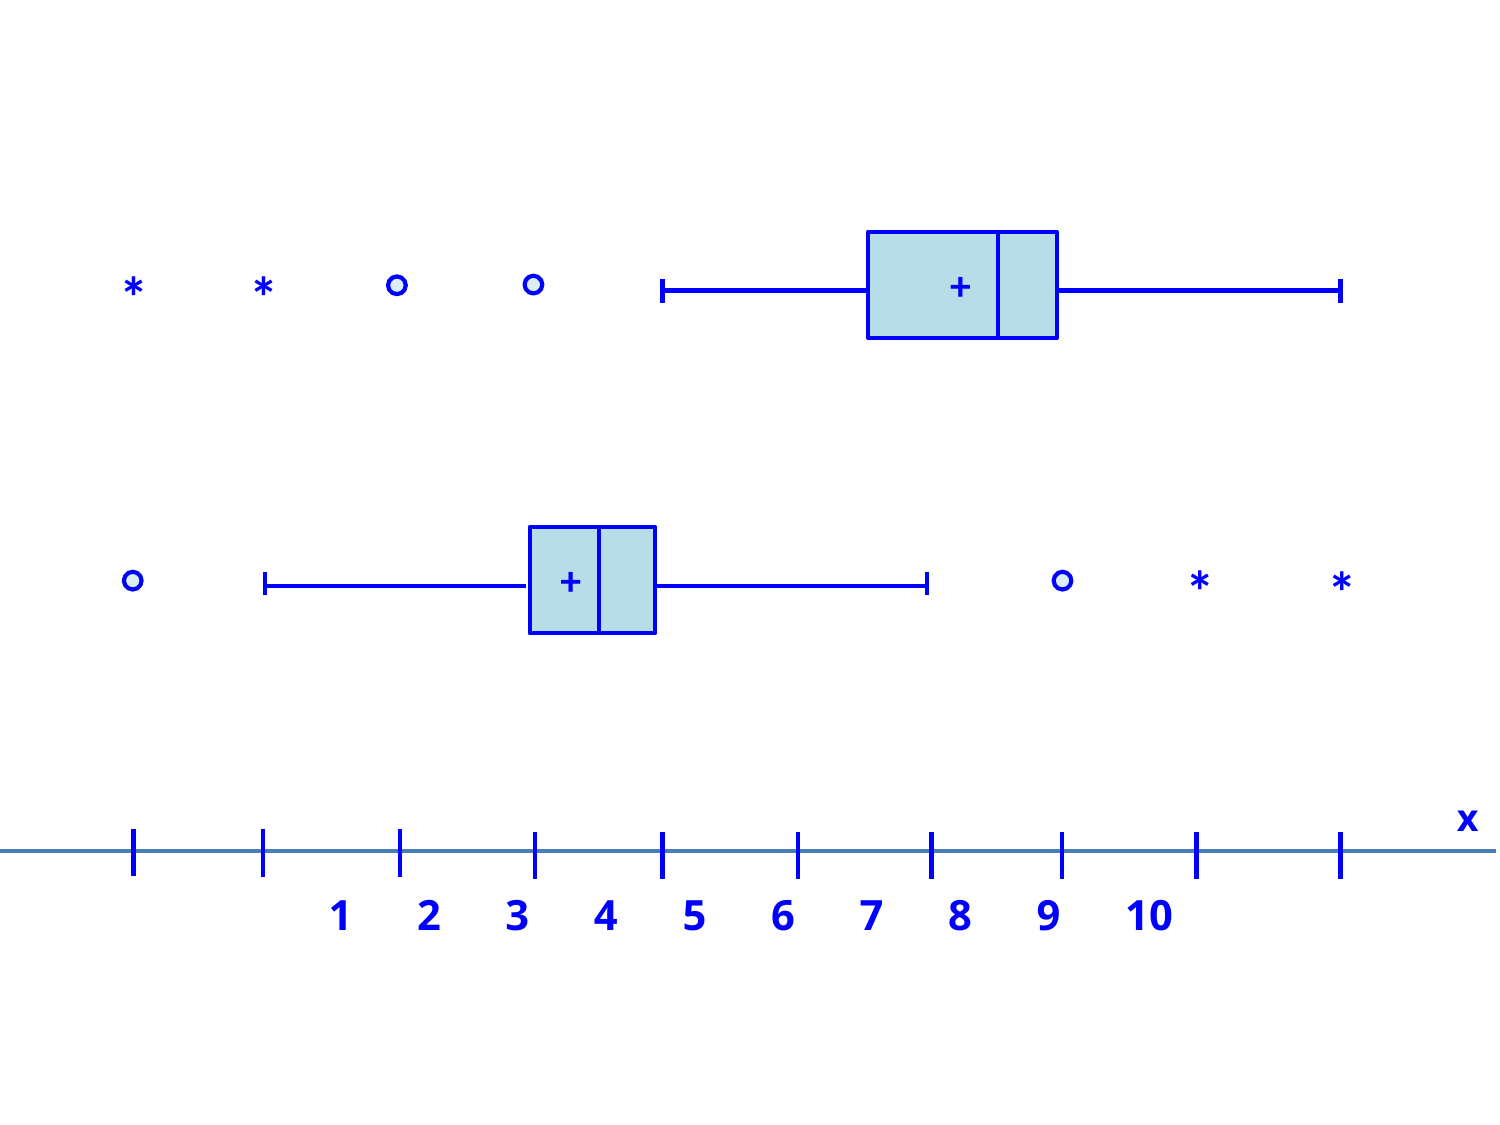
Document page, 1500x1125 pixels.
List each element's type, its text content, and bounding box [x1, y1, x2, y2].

text_box + [935, 251, 986, 316]
text_box * [1312, 548, 1372, 633]
text_box [528, 525, 657, 635]
text_box [1051, 569, 1074, 592]
text_box x [1442, 786, 1494, 847]
text_box * [104, 252, 164, 338]
text_box [386, 274, 408, 297]
text_box [522, 273, 545, 296]
text_box * [1170, 547, 1230, 632]
text_box [121, 569, 144, 592]
text_box 1 2 3 4 5 6 7 8 9 10 [313, 881, 1189, 947]
text_box + [545, 546, 594, 612]
text_box [866, 230, 1059, 340]
text_box * [234, 252, 294, 338]
